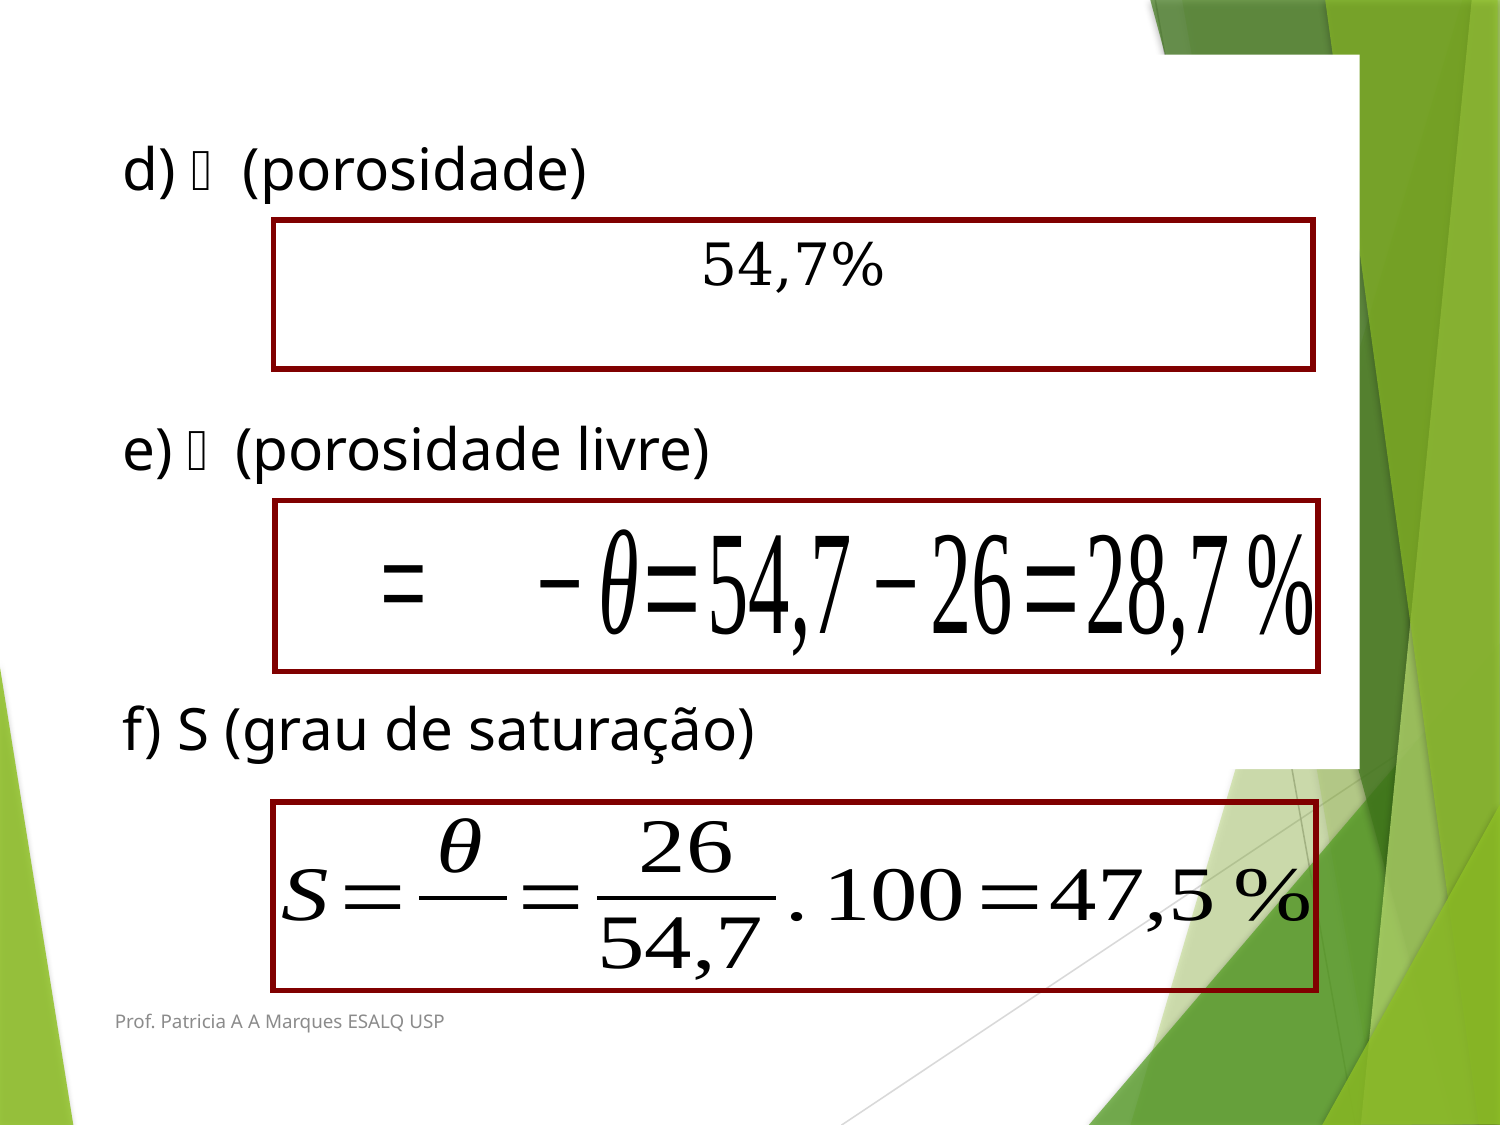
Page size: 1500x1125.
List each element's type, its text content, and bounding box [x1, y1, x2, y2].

footer Prof. Patricia A A Marques ESALQ USP [99, 991, 859, 1051]
text_box d)  (porosidade) e)  (porosidade livre) f) S (grau de saturação) [107, 54, 1360, 770]
